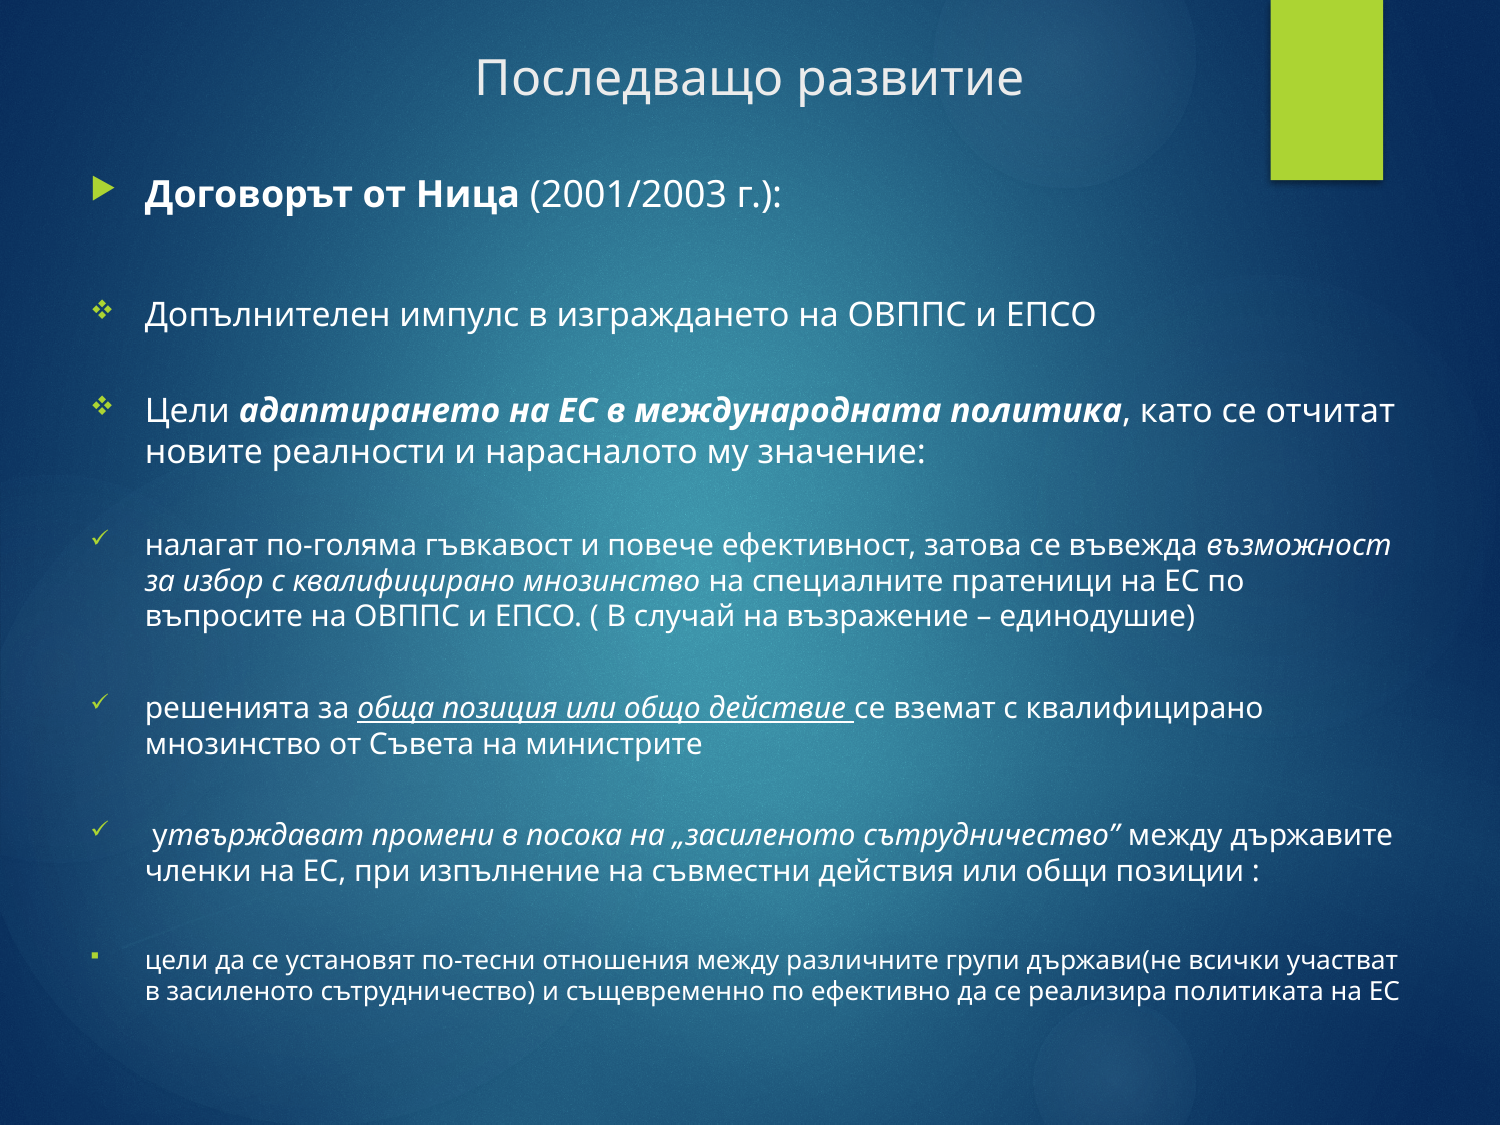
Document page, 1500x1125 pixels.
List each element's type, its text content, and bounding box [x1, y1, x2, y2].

title Последващо развитие [75, 37, 1425, 113]
list Договорът от Ница (2001/2003 г.): Допълнителен импулс в изграждането на ОВППС и ЕПСО Цели адаптирането на ЕС в международната политика, като се отчитат новите реалности и нарасналото му значение: налагат по-голяма гъвкавост и повече ефективност, затова се въвежда възможност за избор с квалифицирано мнозинство на специалните пратеници на ЕС по въпросите на ОВППС и ЕПСО. ( В случай на възражение – единодушие) решенията за обща позиция или общо действие се вземат с квалифицирано мнозинство от Съвета на министрите утвърждават промени в посока на „засиленото сътрудничество” между държавите членки на ЕС, при изпълнение на съвместни действия или общи позиции : цели да се установят по-тесни отношения между различните групи държави(не всички участват в засиленото сътрудничество) и същевременно по ефективно да се реализира политиката на ЕС [75, 162, 1425, 1038]
